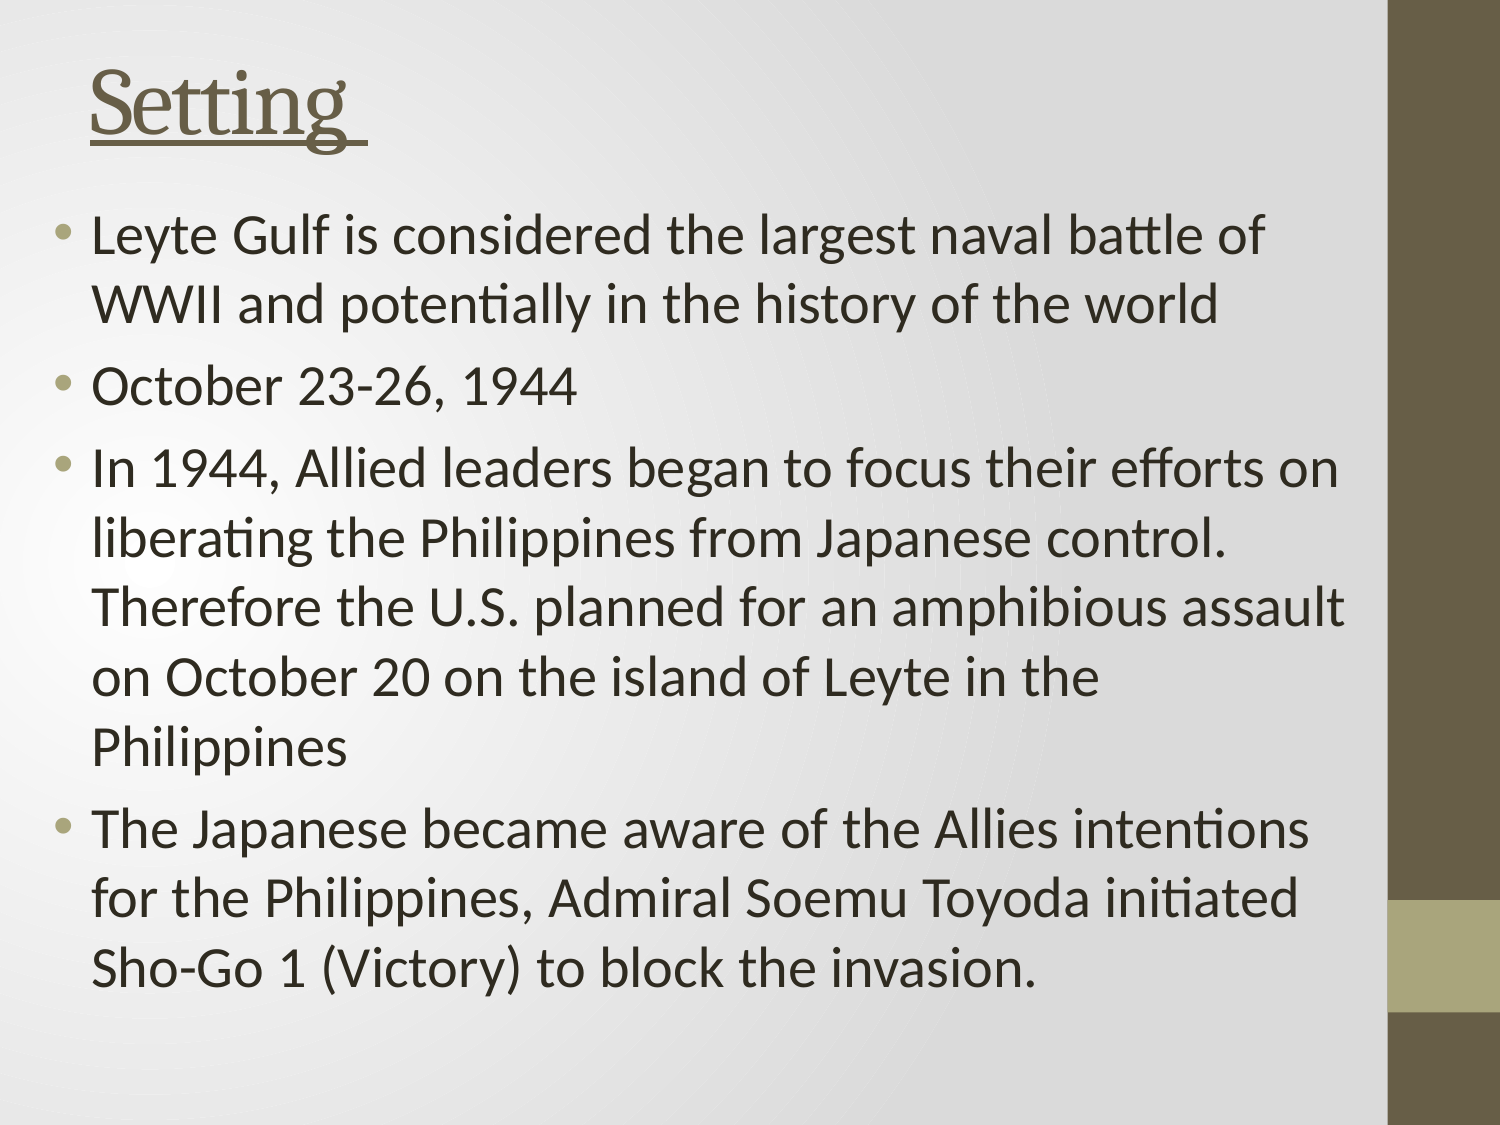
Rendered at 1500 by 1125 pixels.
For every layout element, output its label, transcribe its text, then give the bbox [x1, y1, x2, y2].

title Setting [75, 2, 1425, 190]
list Leyte Gulf is considered the largest naval battle of WWII and potentially in the history of the world October 23-26, 1944 In 1944, Allied leaders began to focus their efforts on liberating the Philippines from Japanese control. Therefore the U.S. planned for an amphibious assault on October 20 on the island of Leyte in the Philippines The Japanese became aware of the Allies intentions for the Philippines, Admiral Soemu Toyoda initiated Sho-Go 1 (Victory) to block the invasion. [19, 188, 1377, 1046]
